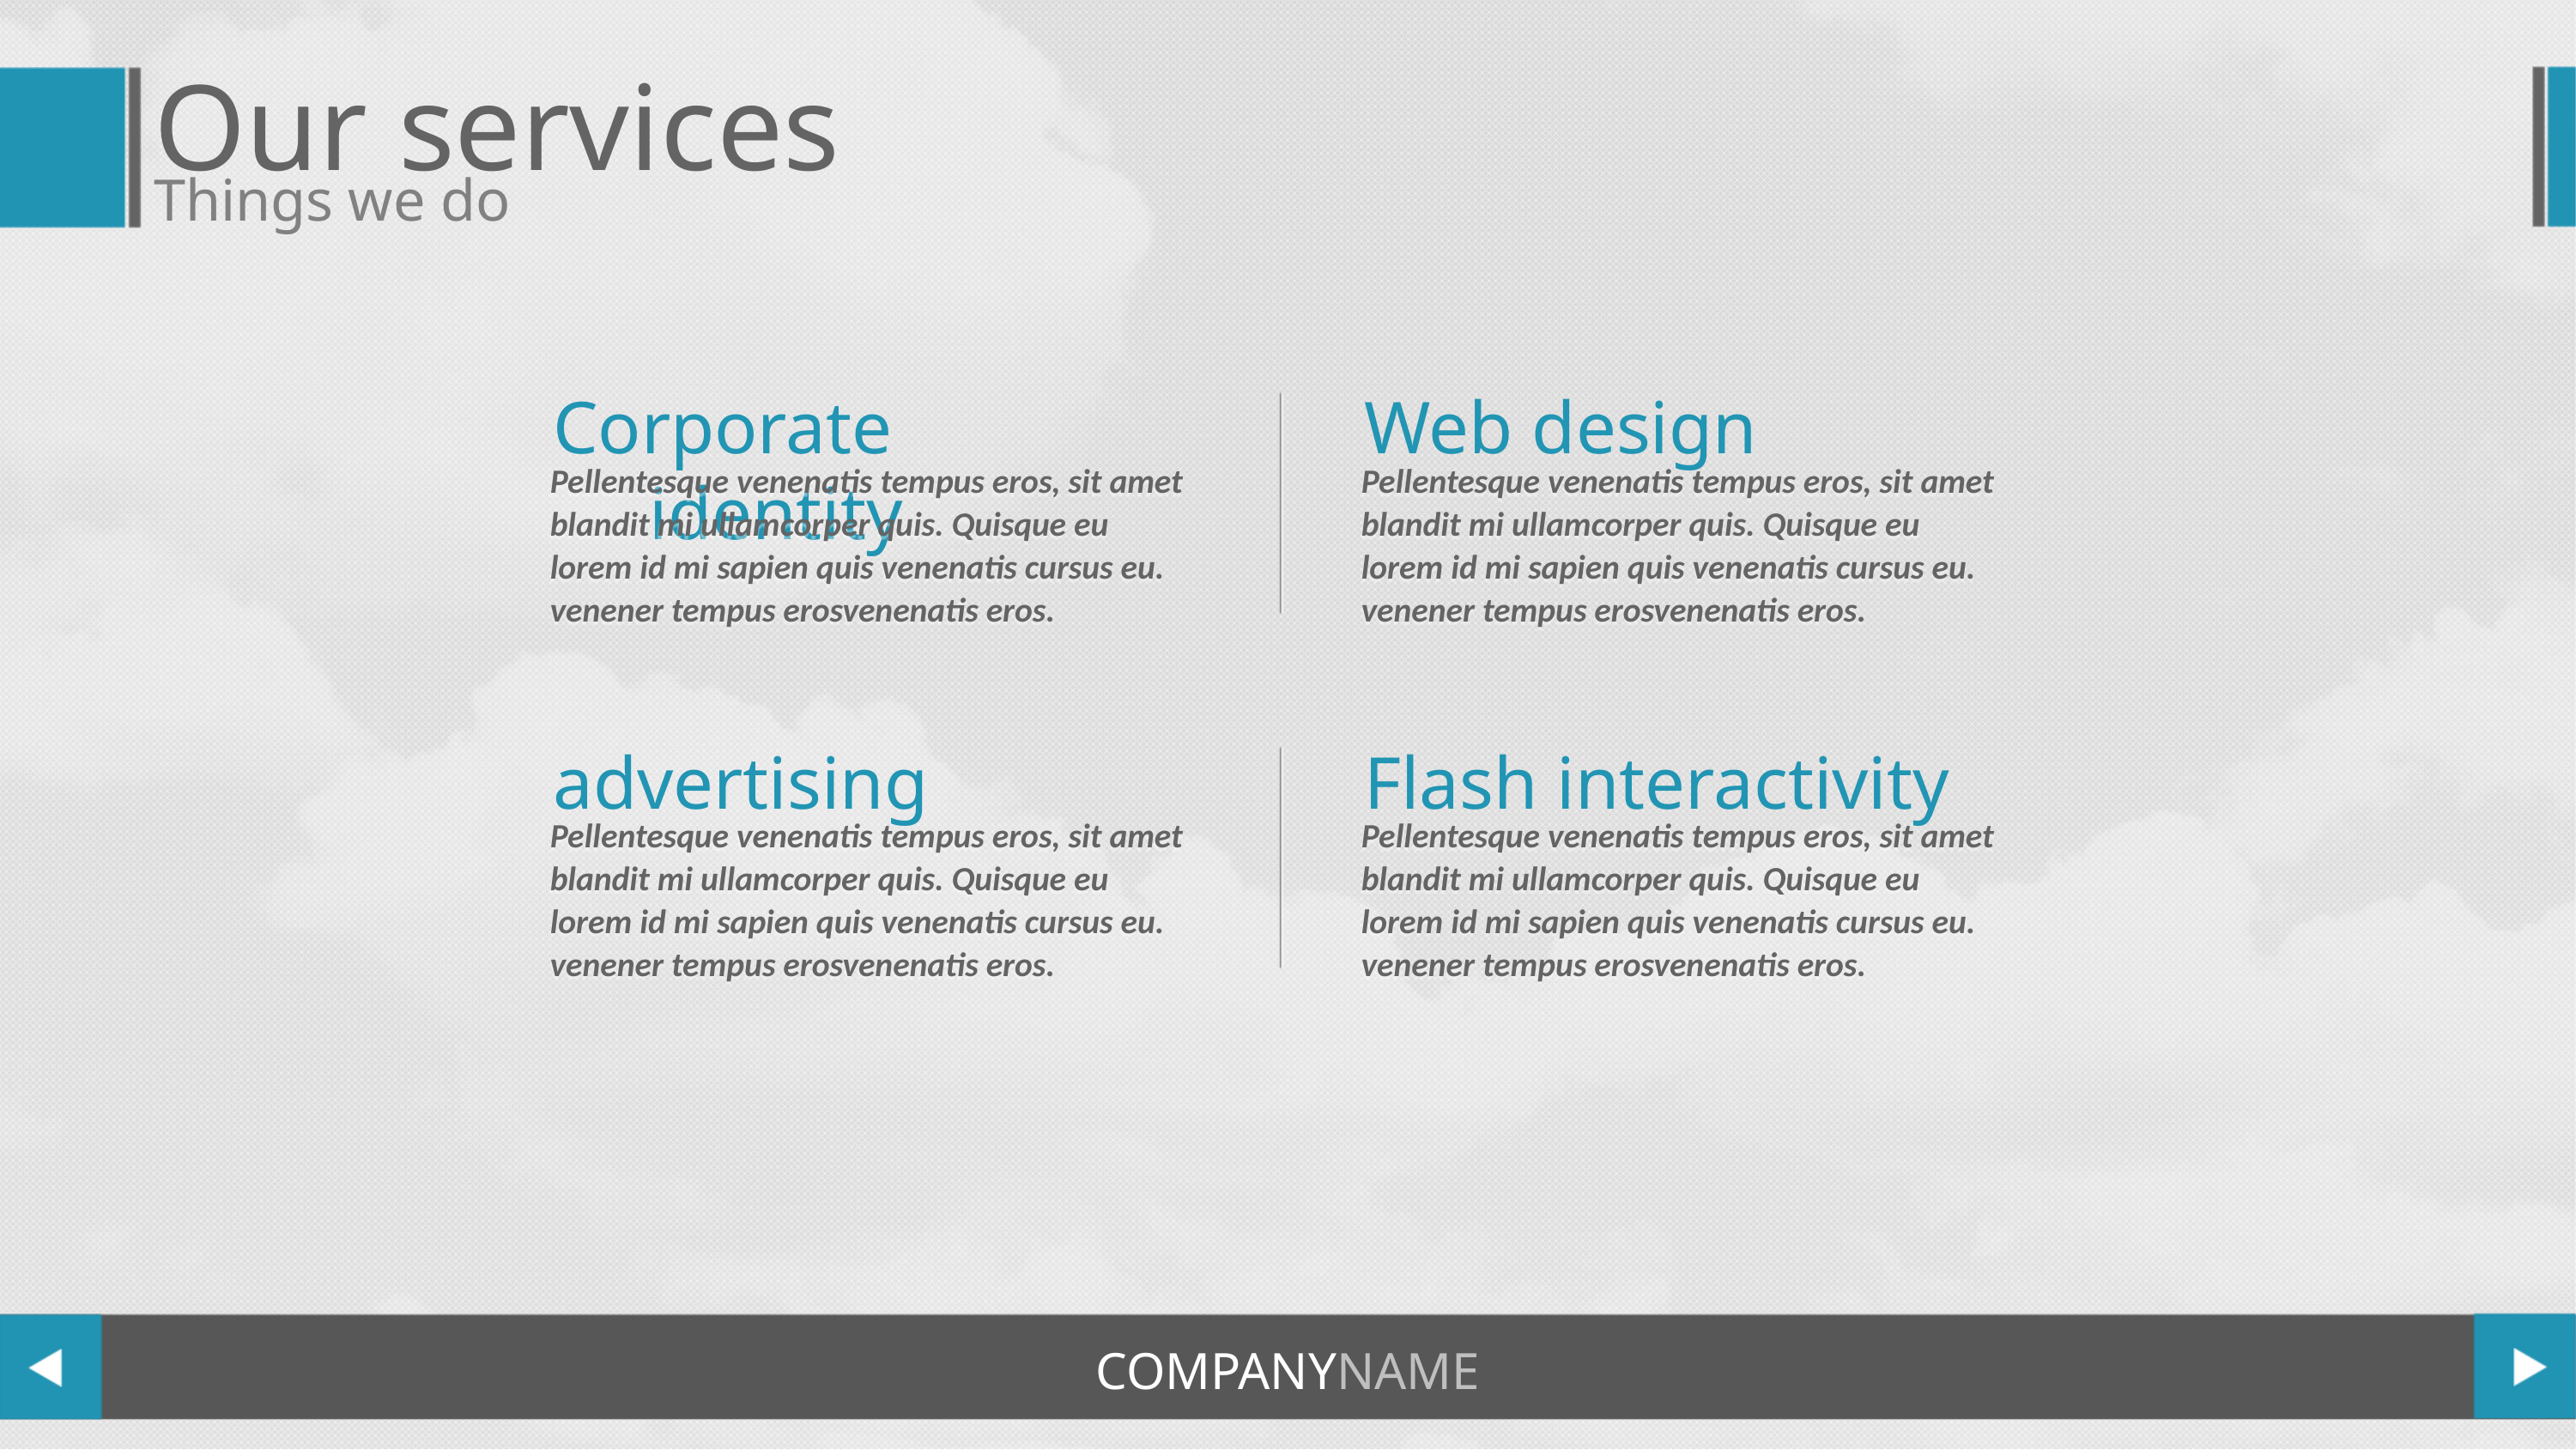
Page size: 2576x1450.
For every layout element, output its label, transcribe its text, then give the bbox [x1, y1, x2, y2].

text_box Pellentesque venenatis tempus eros, sit amet blandit mi ullamcorper quis. Quisque eu lorem id mi sapien quis venenatis cursus eu. venener tempus erosvenenatis eros. [537, 805, 1207, 991]
text_box Pellentesque venenatis tempus eros, sit amet blandit mi ullamcorper quis. Quisque eu lorem id mi sapien quis venenatis cursus eu. venener tempus erosvenenatis eros. [537, 451, 1207, 635]
text_box Pellentesque venenatis tempus eros, sit amet blandit mi ullamcorper quis. Quisque eu lorem id mi sapien quis venenatis cursus eu. venener tempus erosvenenatis eros. [1349, 805, 2018, 991]
list Our services [128, 39, 2515, 167]
text_box advertising [527, 724, 1167, 836]
picture [0, 0, 2576, 1449]
text_box Flash interactivity [1338, 724, 1978, 836]
text_box Corporate identity [527, 369, 1167, 482]
text_box Pellentesque venenatis tempus eros, sit amet blandit mi ullamcorper quis. Quisque eu lorem id mi sapien quis venenatis cursus eu. venener tempus erosvenenatis eros. [1349, 451, 2018, 635]
text_box Web design [1338, 369, 1978, 482]
list Things we do [128, 151, 2505, 222]
